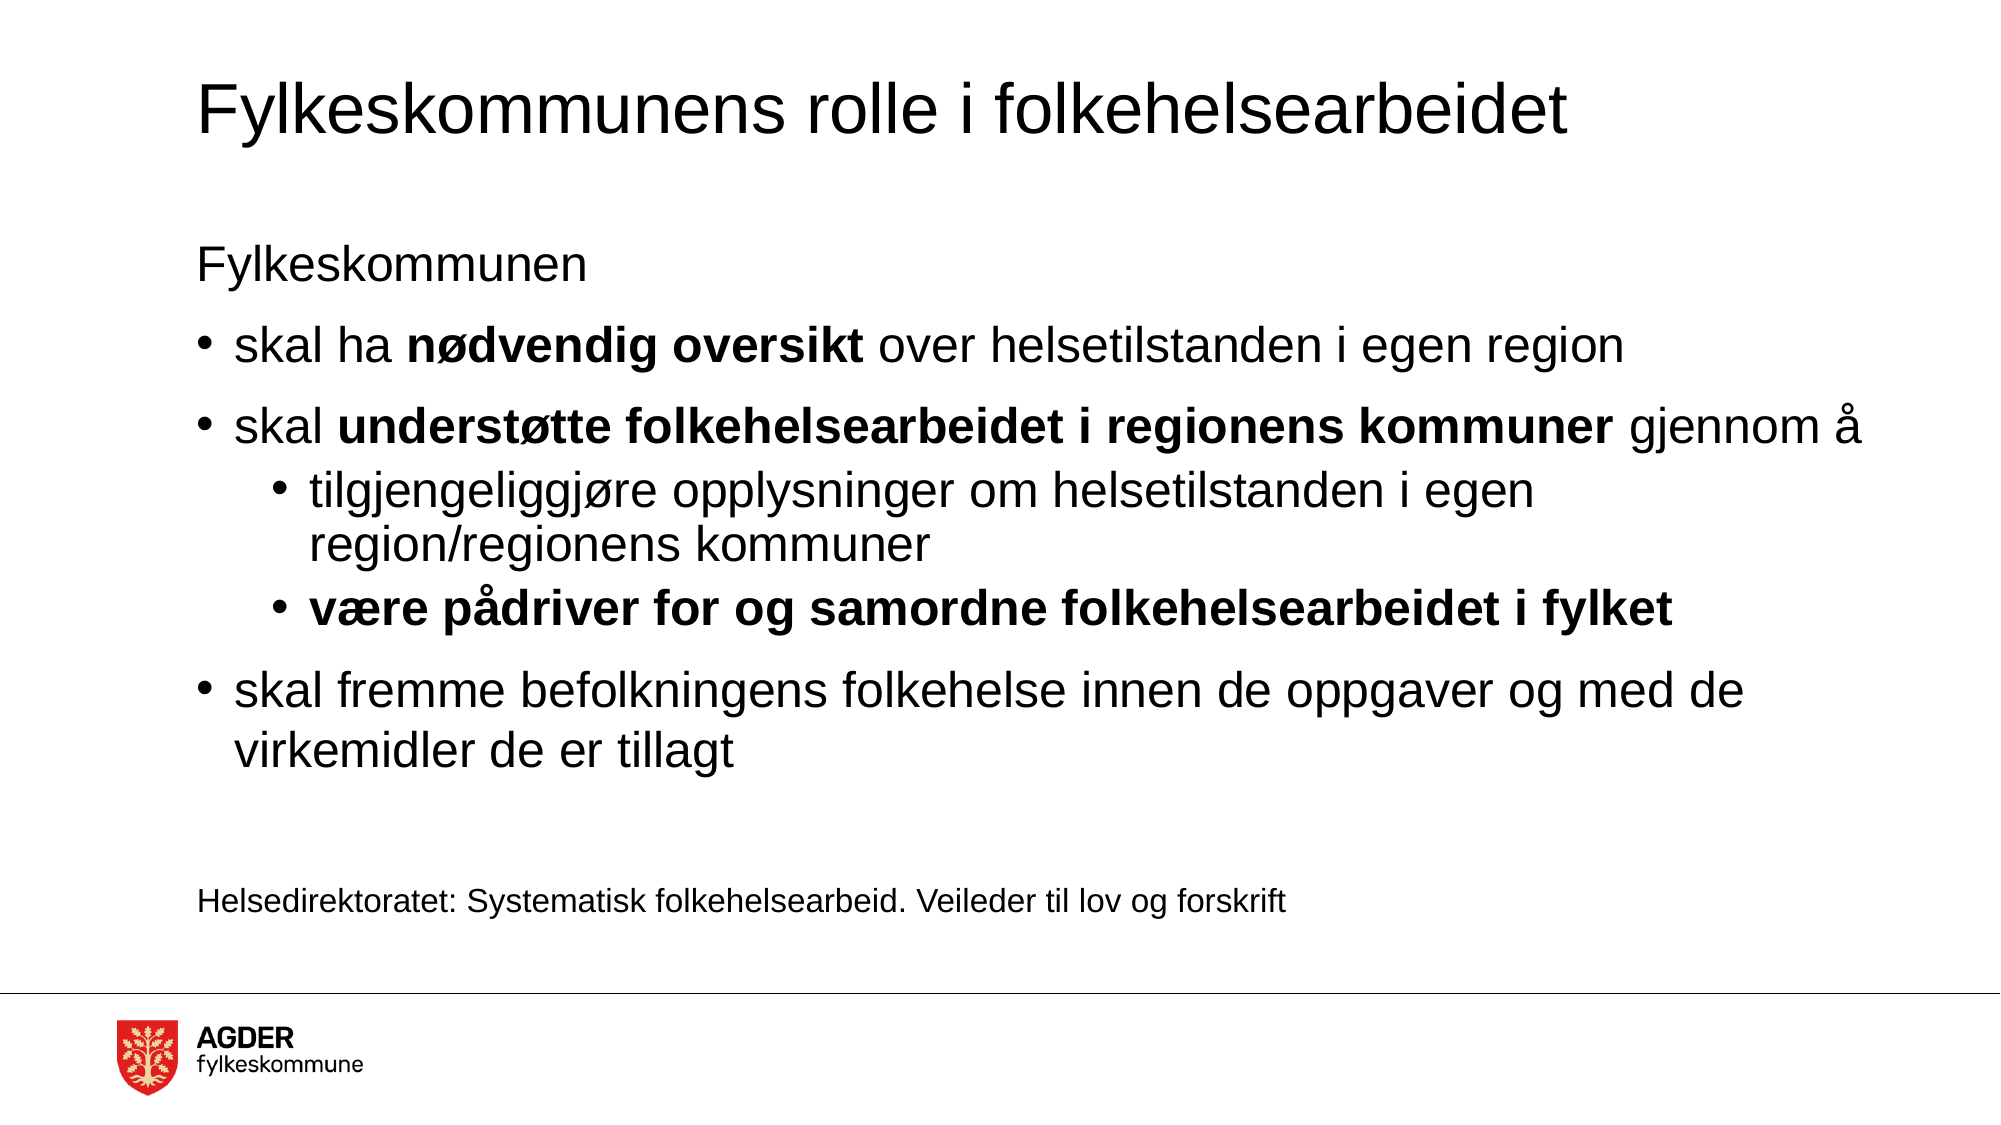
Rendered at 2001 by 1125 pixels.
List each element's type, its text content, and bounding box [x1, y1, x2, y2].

list Fylkeskommunen skal ha nødvendig oversikt over helsetilstanden i egen region skal understøtte folkehelsearbeidet i regionens kommuner gjennom å tilgjengeliggjøre opplysninger om helsetilstanden i egen region/regionens kommuner være pådriver for og samordne folkehelsearbeidet i fylket skal fremme befolkningens folkehelse innen de oppgaver og med de virkemidler de er tillagt Helsedirektoratet: Systematisk folkehelsearbeid. Veileder til lov og forskrift [196, 231, 1865, 970]
title Fylkeskommunens rolle i folkehelsearbeidet [196, 48, 1863, 161]
picture [117, 1020, 363, 1096]
